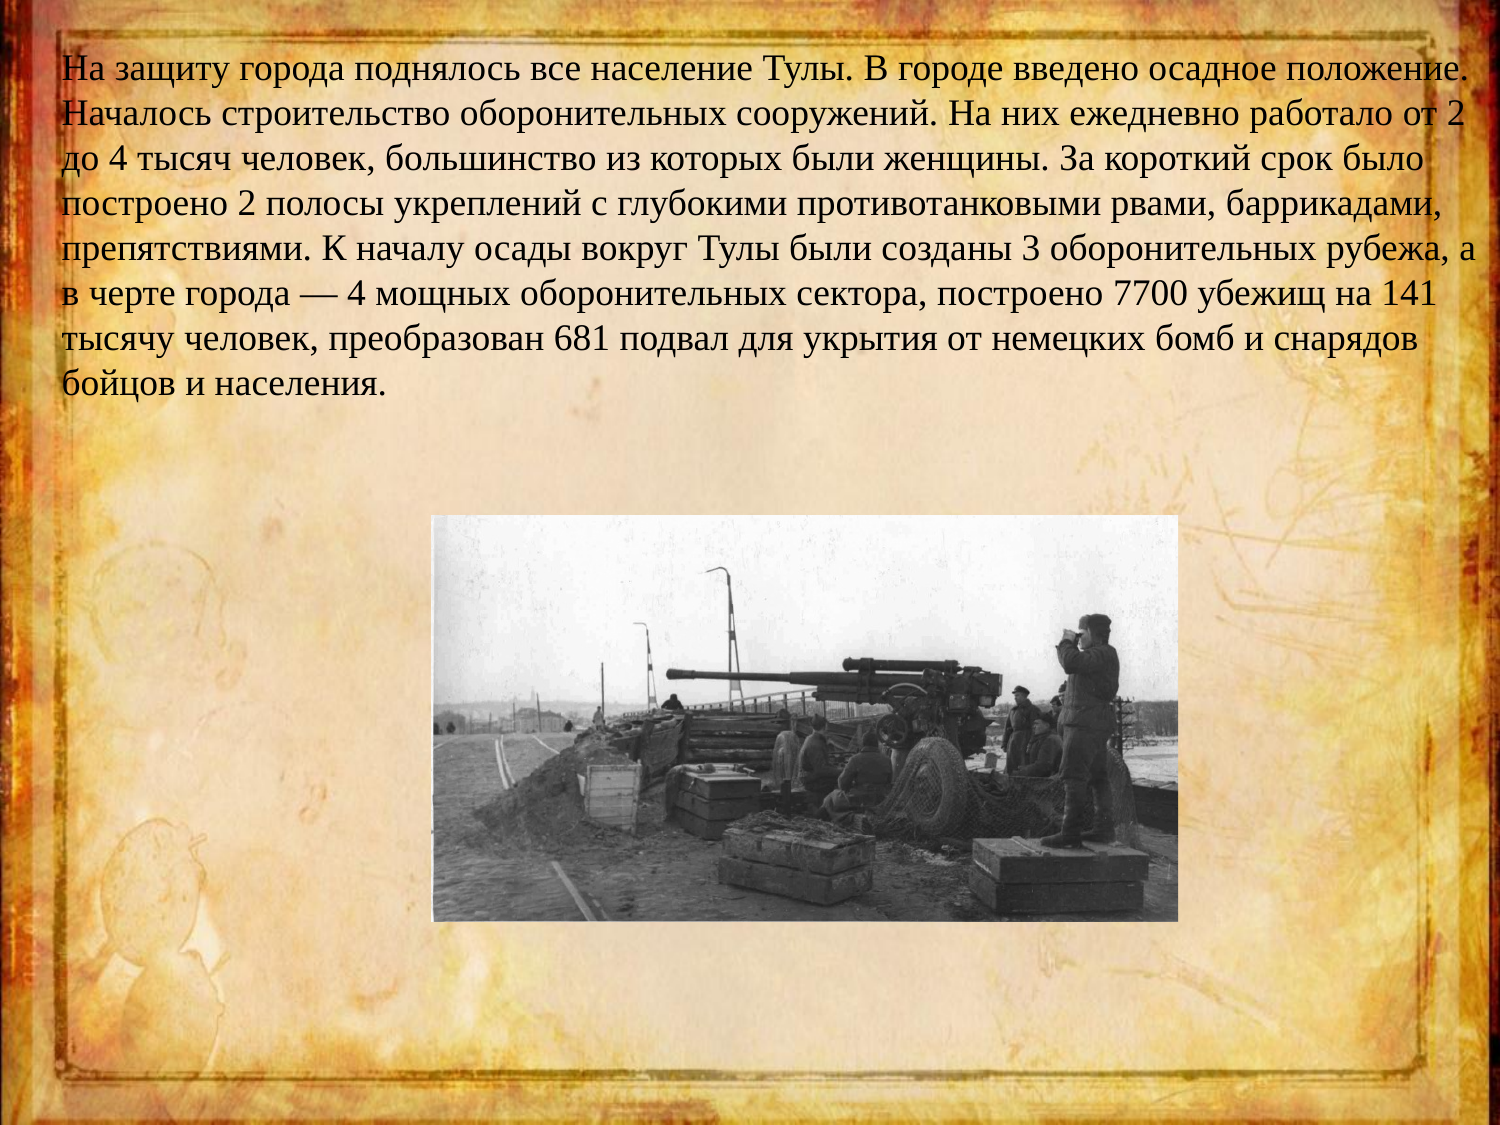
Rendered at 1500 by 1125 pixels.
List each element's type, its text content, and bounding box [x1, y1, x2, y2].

text_box На защиту города поднялось все население Тулы. В городе введено осадное положение. Началось строительство оборонительных сооружений. На них ежедневно работало от 2 до 4 тысяч человек, большинство из которых были женщины. За короткий срок было построено 2 полосы укреплений с глубокими противотанковыми рвами, баррикадами, препятствиями. К началу осады вокруг Тулы были созданы 3 оборонительных рубежа, а в черте города — 4 мощных оборонительных сектора, построено 7700 убежищ на 141 тысячу человек, преобразован 681 подвал для укрытия от немецких бомб и снарядов бойцов и населения. [46, 35, 1500, 455]
picture [0, 0, 1500, 1125]
